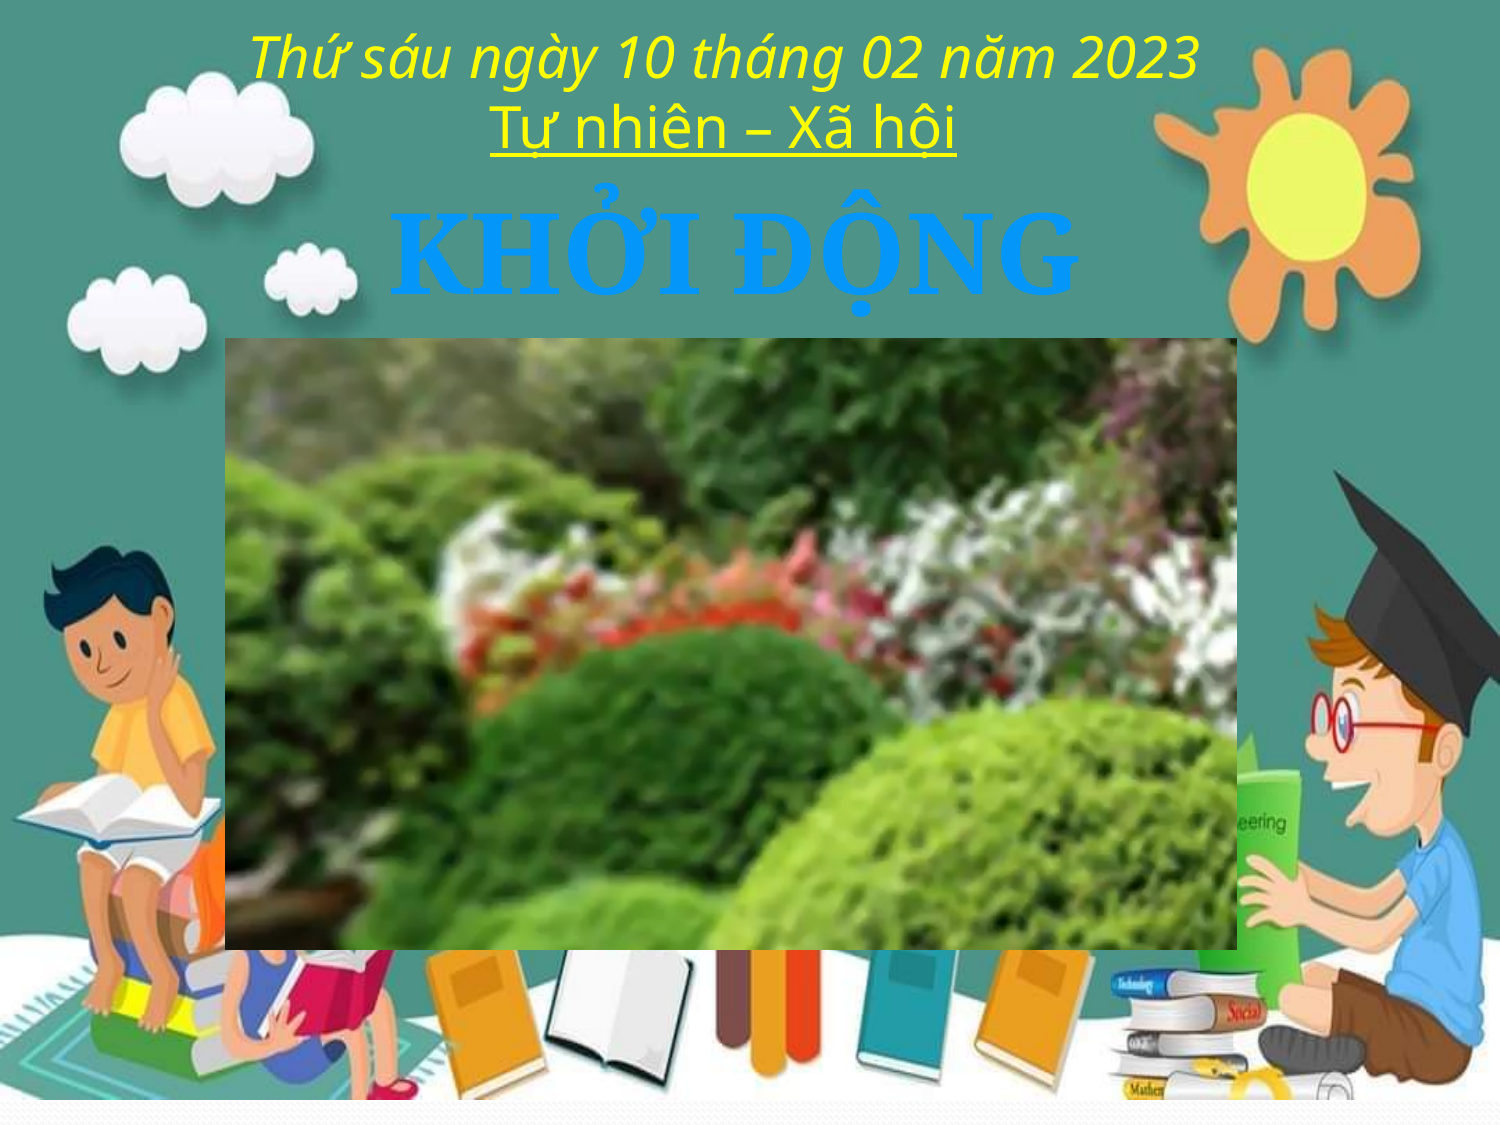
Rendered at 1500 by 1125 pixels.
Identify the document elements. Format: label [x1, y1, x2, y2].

picture [0, 0, 1500, 1101]
text_box [224, 337, 1238, 951]
